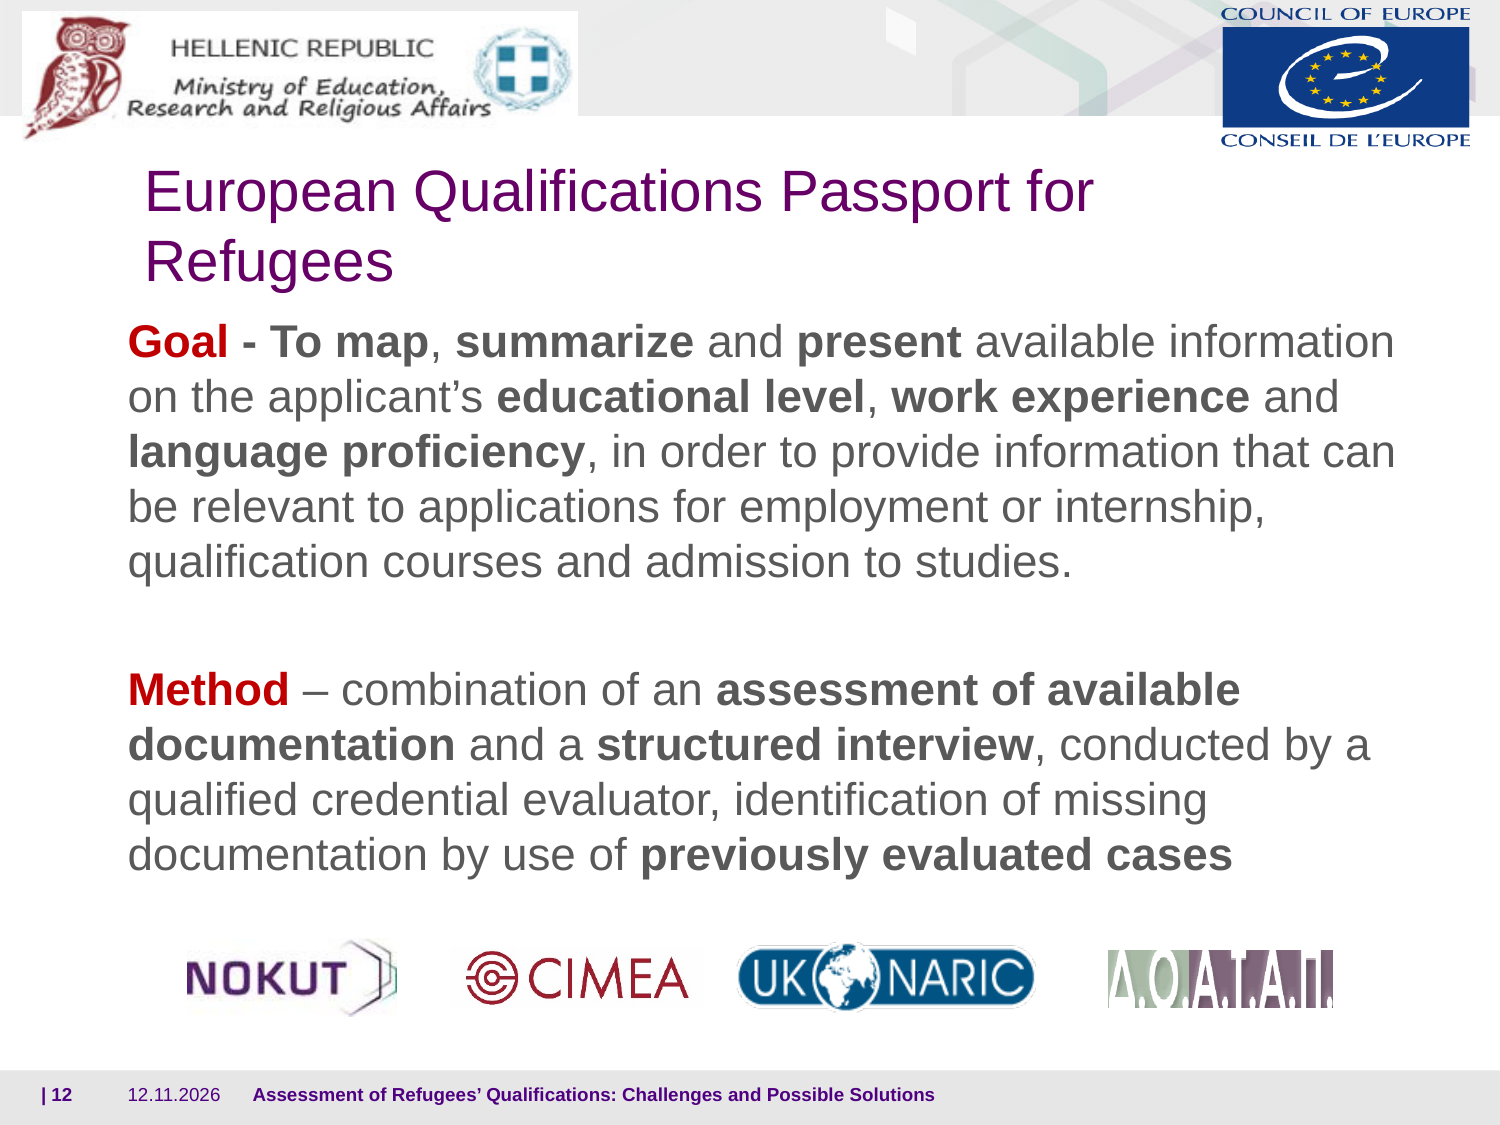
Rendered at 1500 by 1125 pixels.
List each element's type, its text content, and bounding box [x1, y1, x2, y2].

picture [0, 0, 1500, 163]
list Goal - To map, summarize and present available information on the applicant’s educational level, work experience and language proficiency, in order to provide information that can be relevant to applications for employment or internship, qualification courses and admission to studies. Method – combination of an assessment of available documentation and a structured interview, conducted by a qualified credential evaluator, identification of missing documentation by use of previously evaluated cases [112, 303, 1469, 960]
picture [732, 938, 1040, 1028]
picture [450, 947, 705, 1008]
picture [1108, 950, 1333, 1008]
title European Qualifications Passport for Refugees [129, 172, 1376, 273]
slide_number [112, 1074, 237, 1125]
picture [187, 938, 397, 1017]
footer Assessment of Refugees’ Qualifications: Challenges and Possible Solutions [237, 1074, 1125, 1125]
slide_number | 12 [0, 1074, 88, 1125]
